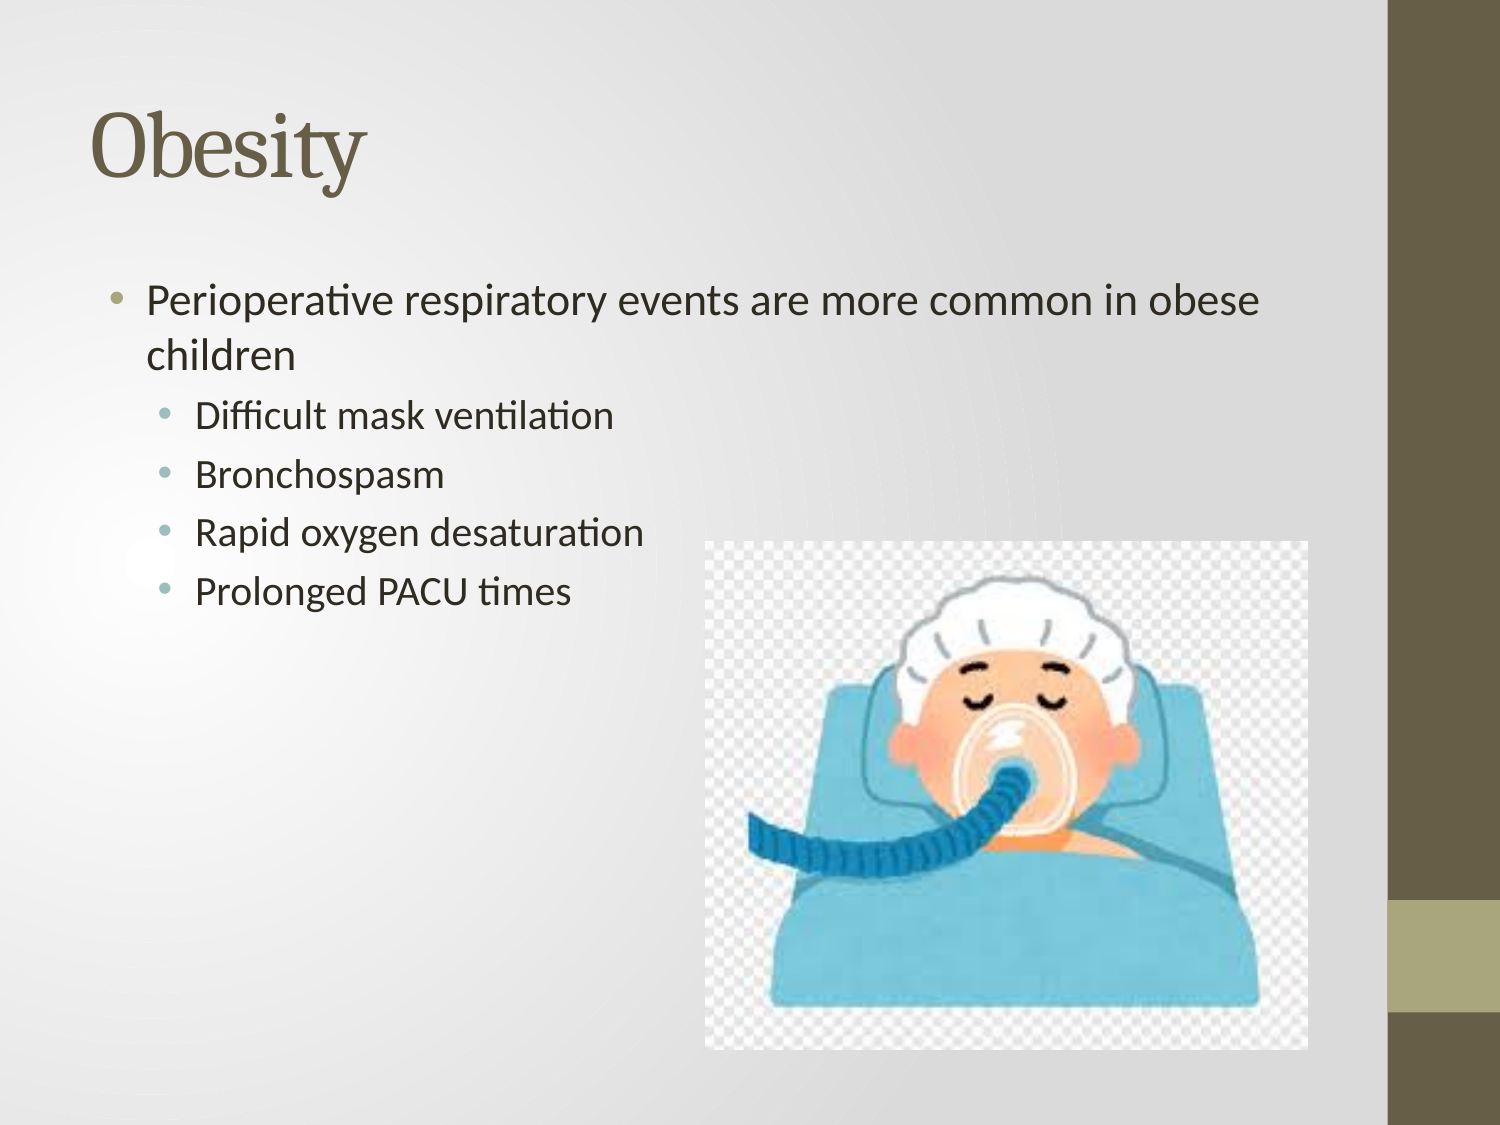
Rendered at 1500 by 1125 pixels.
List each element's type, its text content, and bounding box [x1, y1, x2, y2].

picture [704, 541, 1308, 1051]
title Obesity [75, 45, 1325, 233]
list Perioperative respiratory events are more common in obese children Difficult mask ventilation Bronchospasm Rapid oxygen desaturation Prolonged PACU times [75, 262, 1325, 1050]
